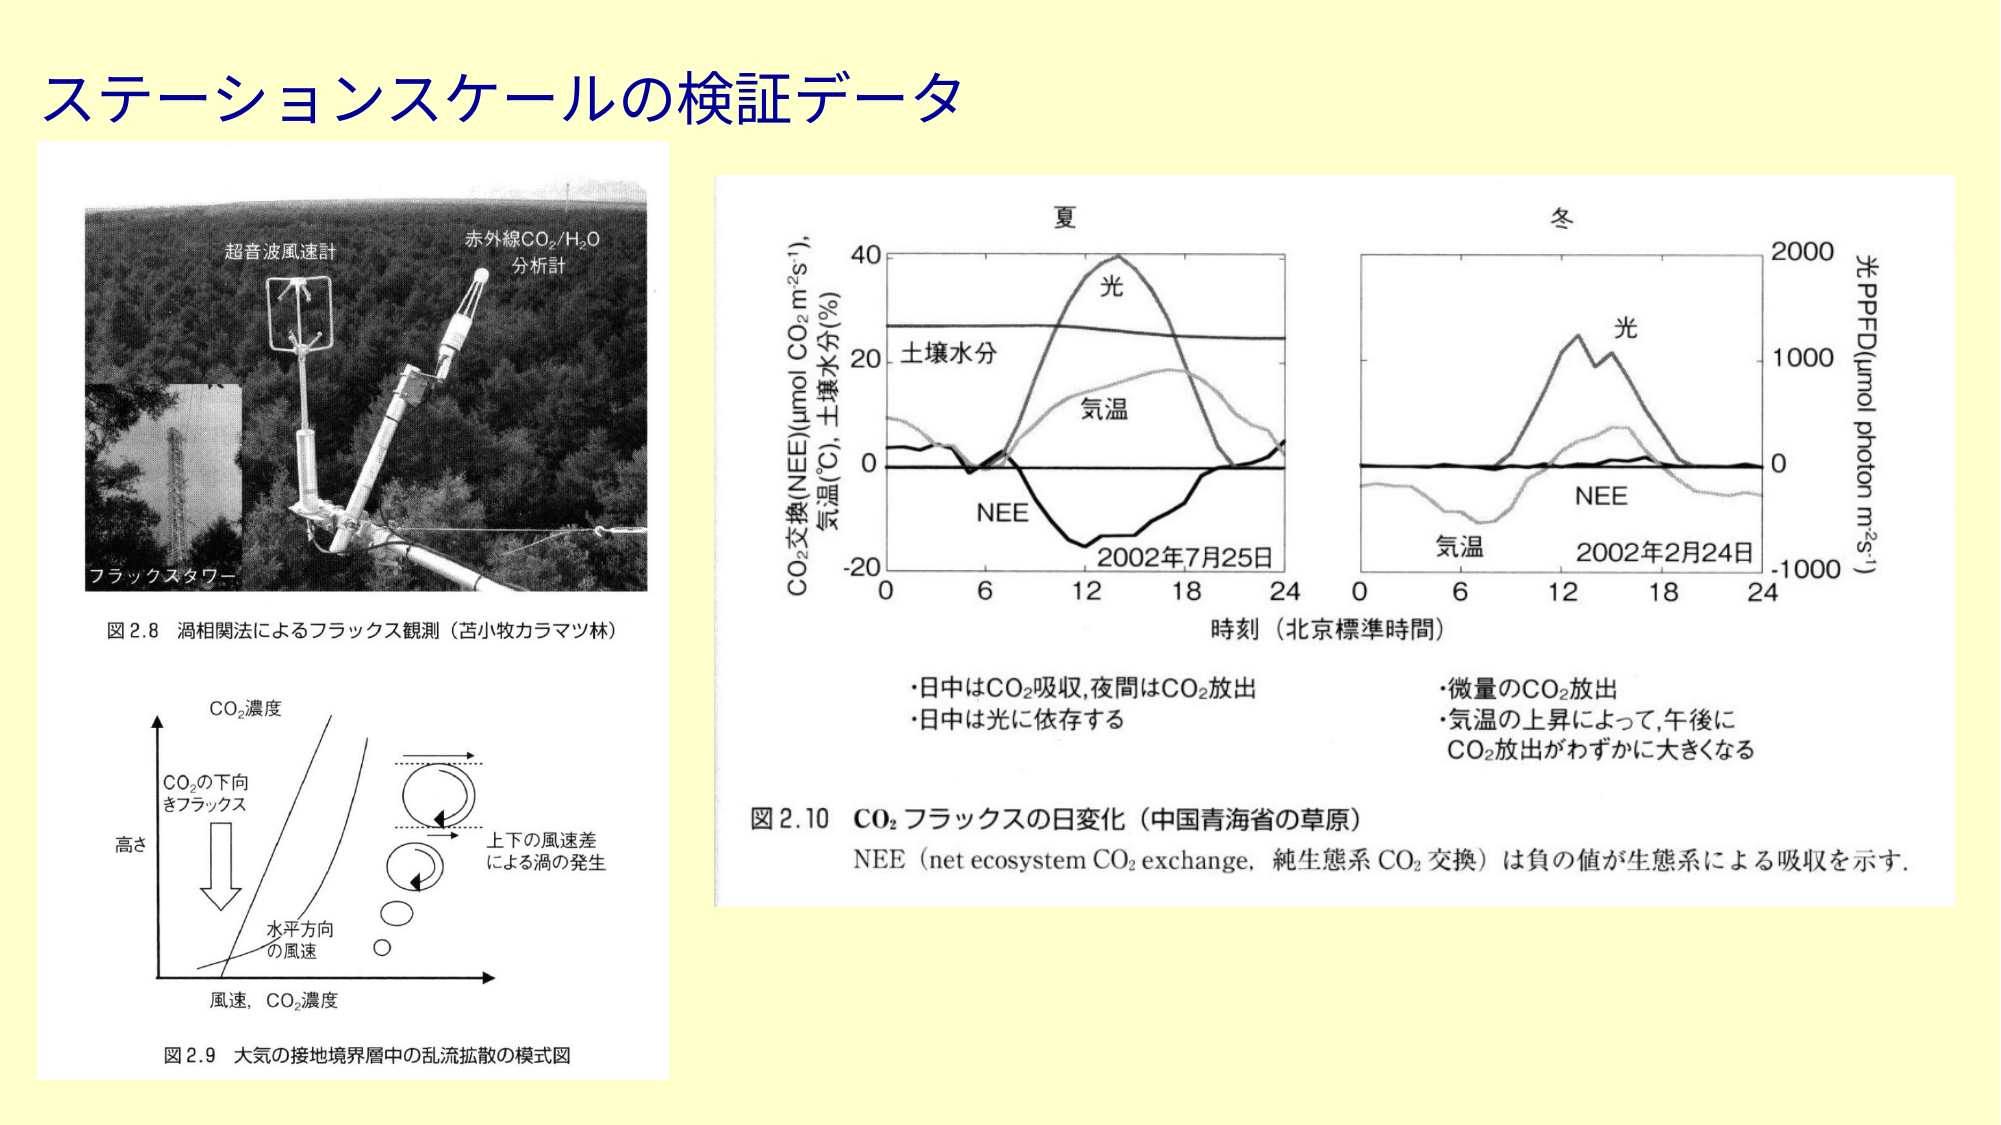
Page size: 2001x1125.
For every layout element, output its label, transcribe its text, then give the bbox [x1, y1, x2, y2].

text_box ステーションスケールの検証データ [23, 38, 1609, 155]
picture [714, 175, 1955, 908]
picture [37, 141, 669, 1080]
